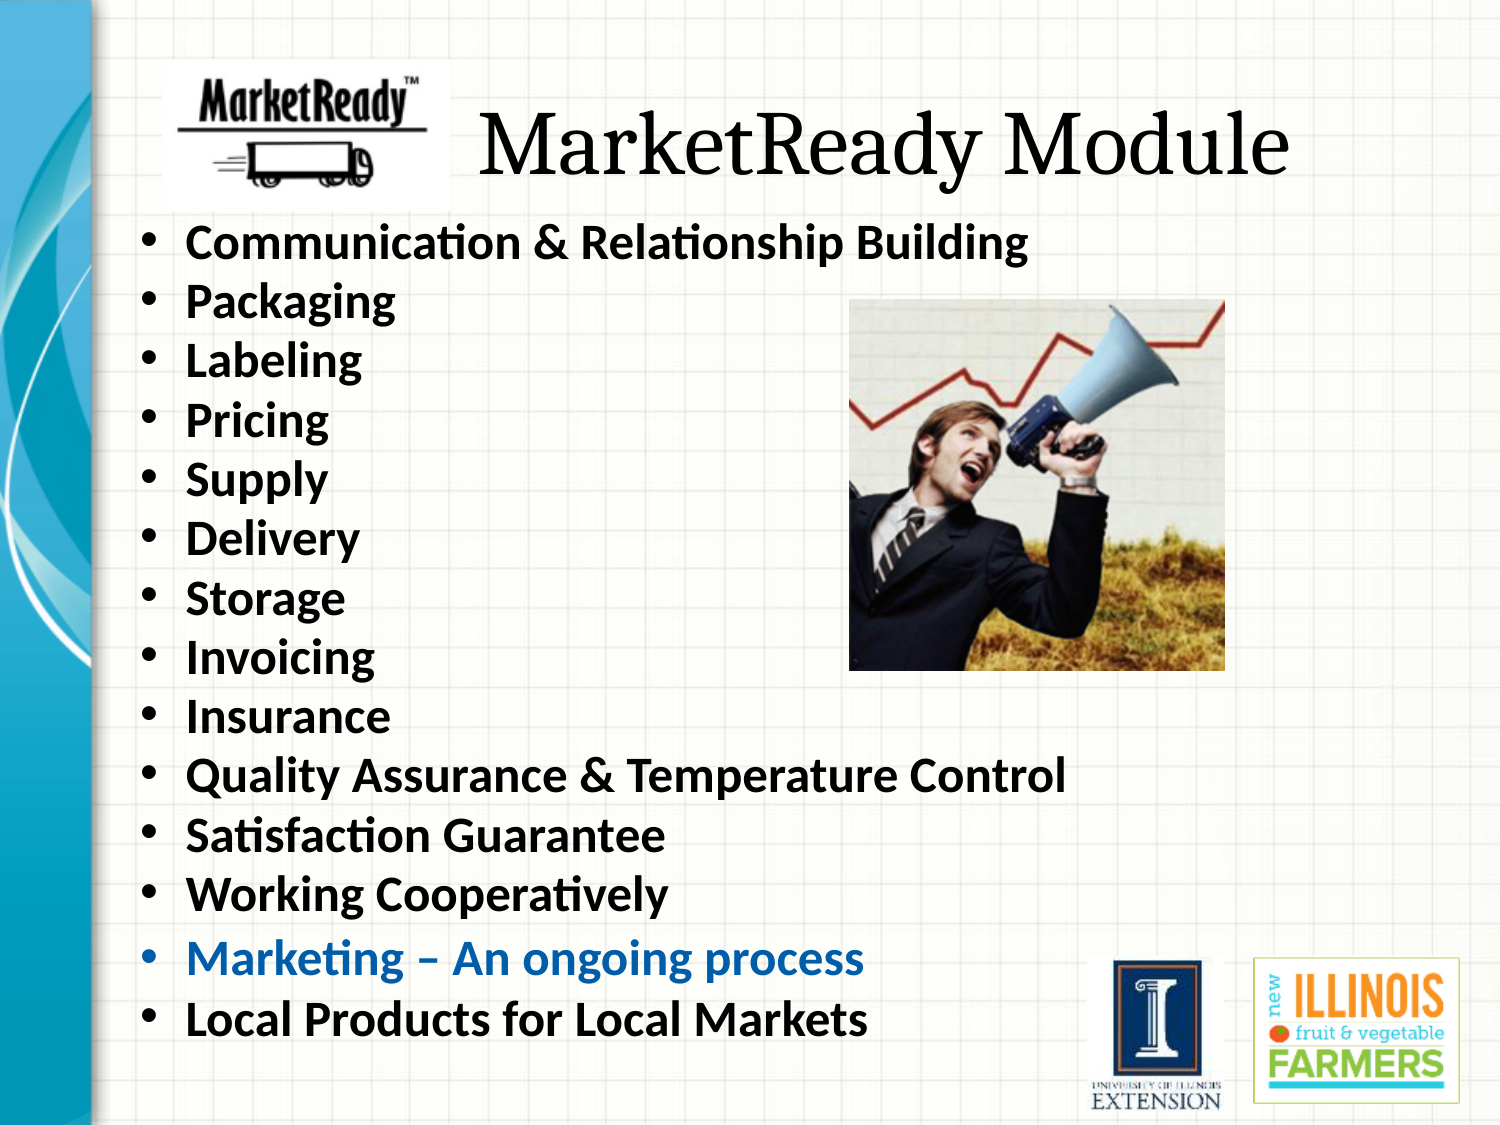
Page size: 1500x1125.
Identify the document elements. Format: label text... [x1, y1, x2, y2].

list Communication & Relationship Building Packaging Labeling Pricing Supply Delivery Storage Invoicing Insurance Quality Assurance & Temperature Control Satisfaction Guarantee Working Cooperatively Marketing – An ongoing process Local Products for Local Markets [125, 212, 1450, 1063]
picture [0, 0, 1500, 1125]
title MarketReady Module [462, 44, 1450, 212]
